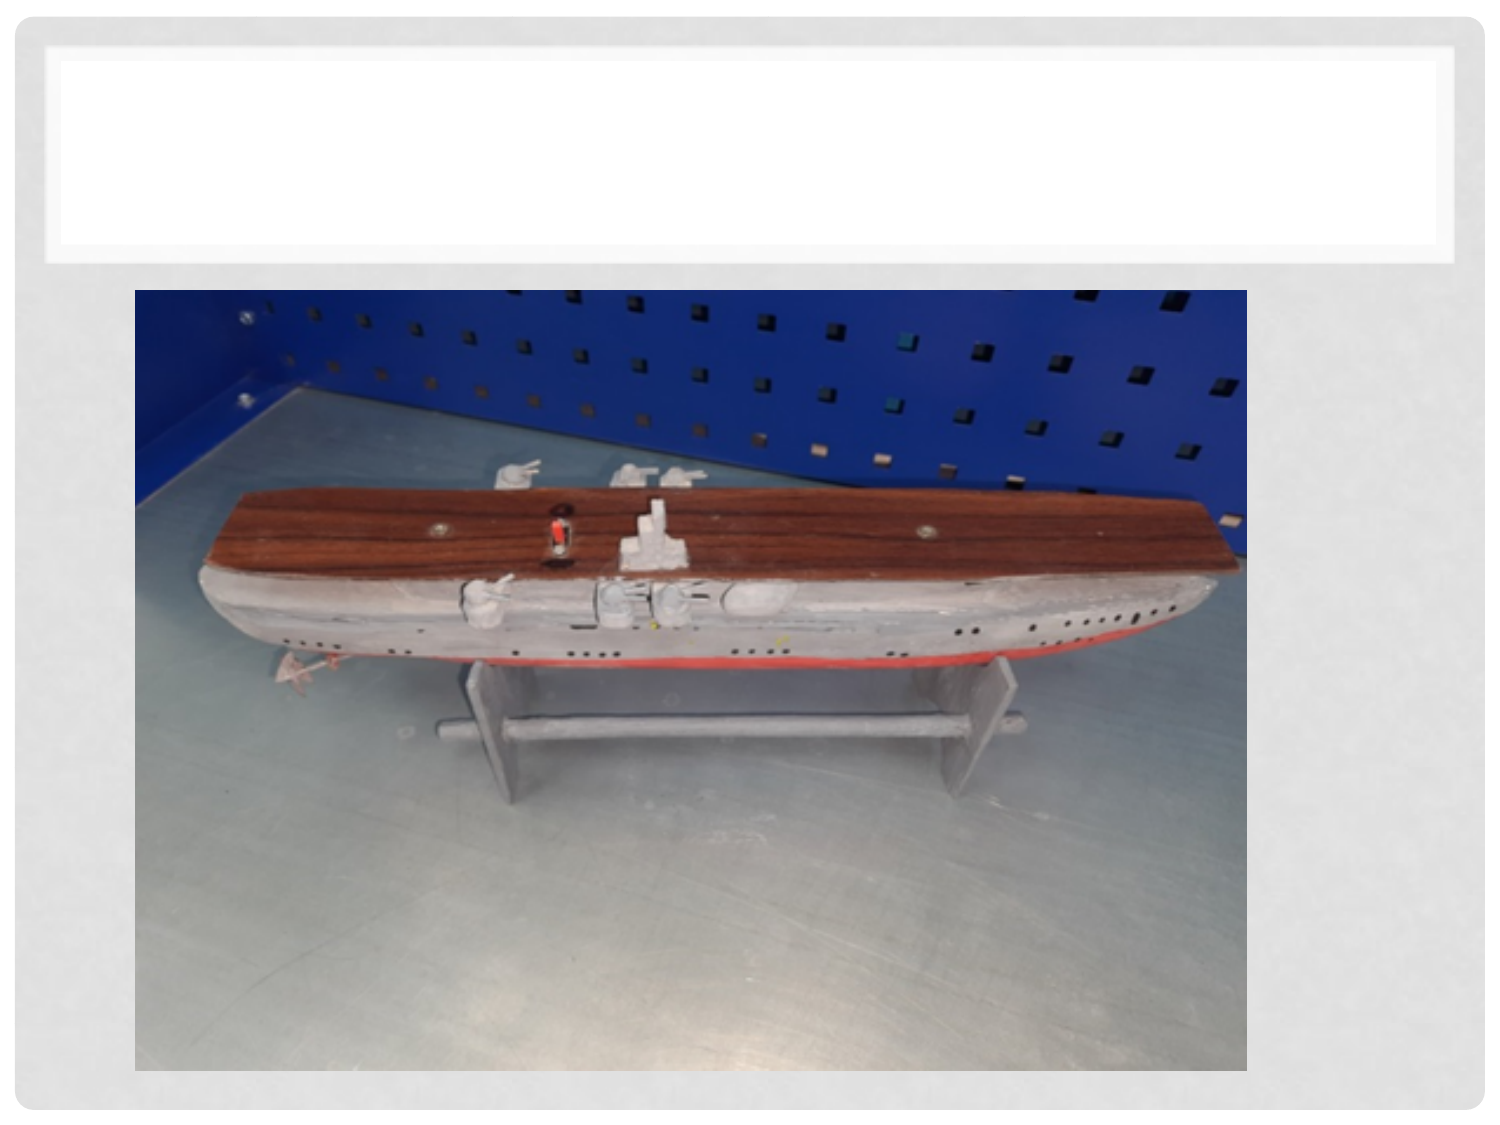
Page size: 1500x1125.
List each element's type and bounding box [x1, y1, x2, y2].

list [135, 290, 1247, 1071]
